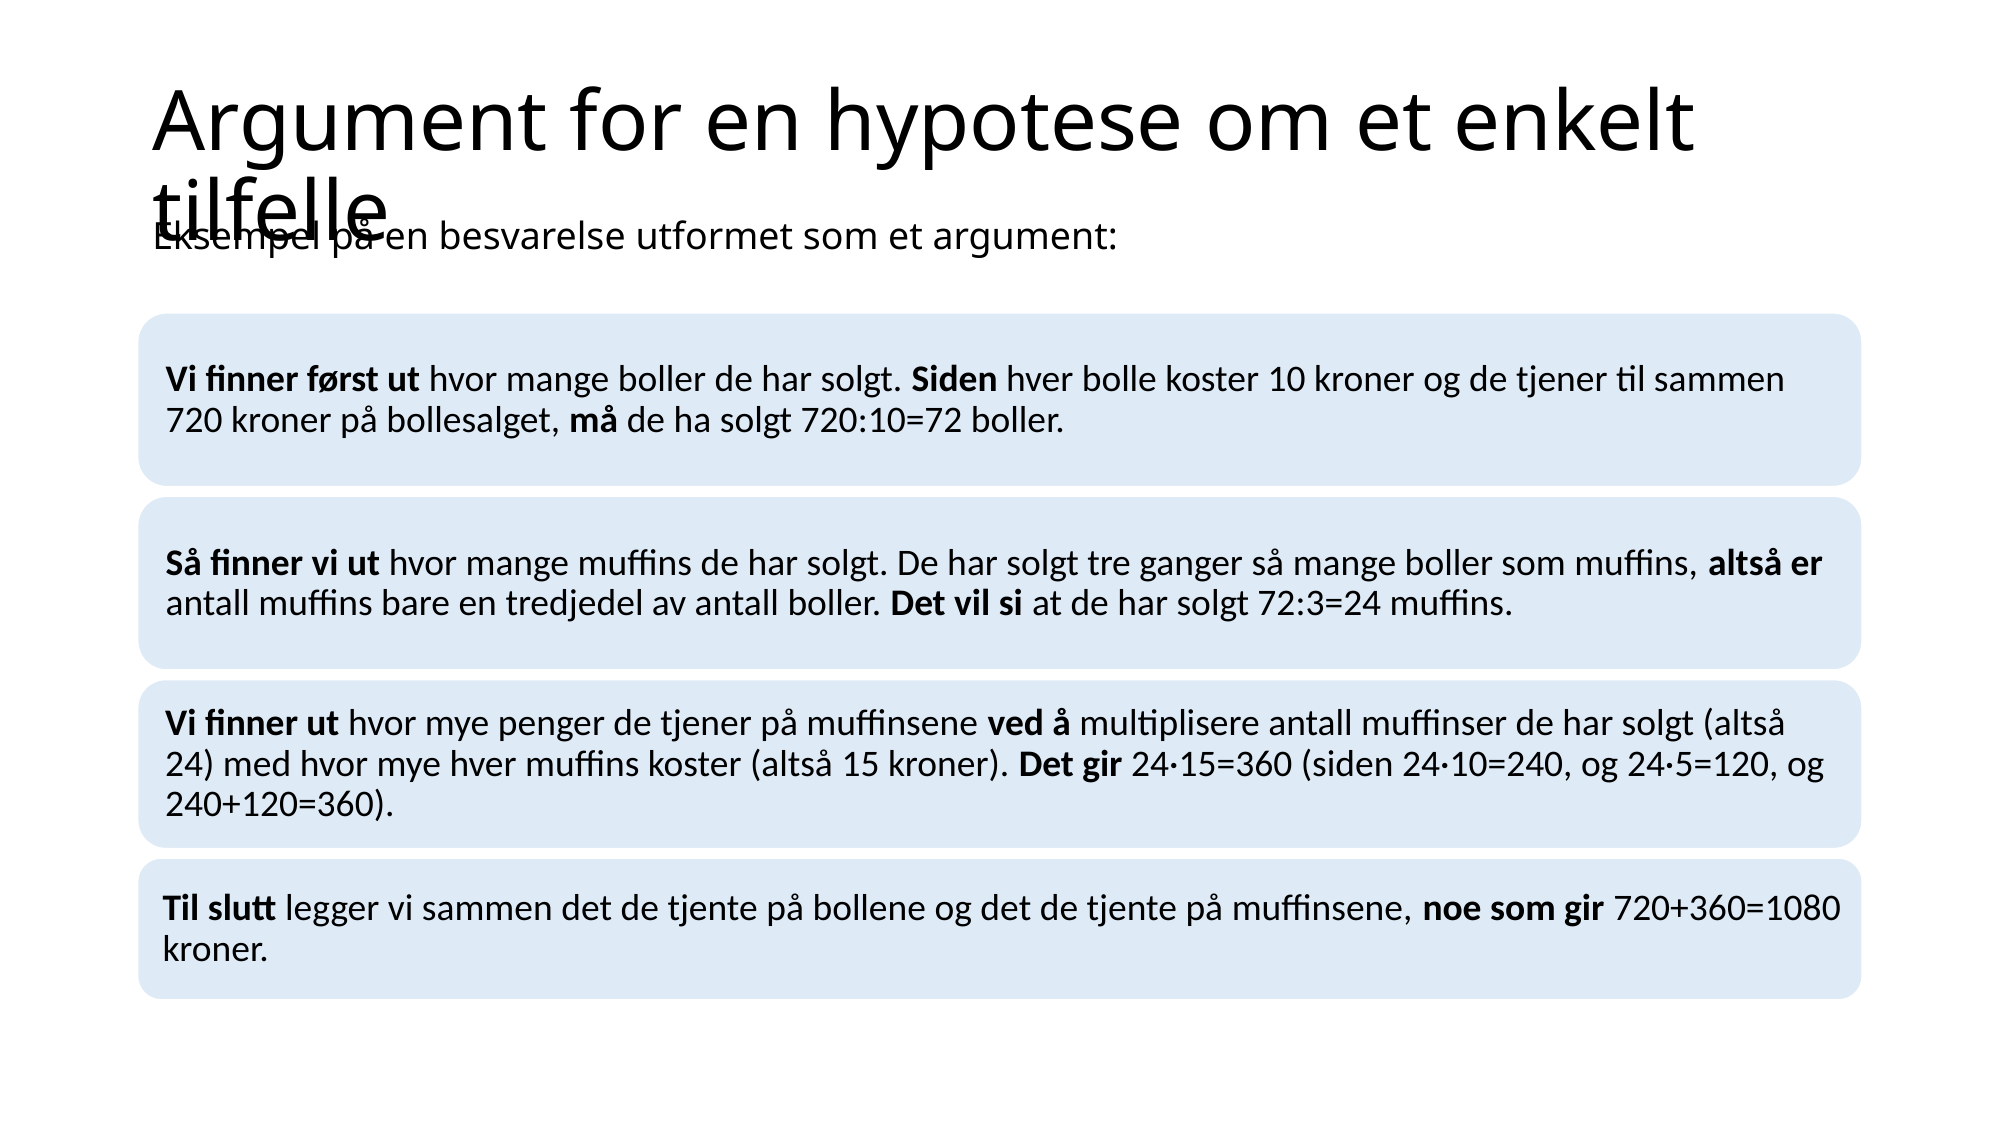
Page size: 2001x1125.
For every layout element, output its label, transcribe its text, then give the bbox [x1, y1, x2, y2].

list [137, 299, 1863, 1014]
text_box Eksempel på en besvarelse utformet som et argument: [137, 204, 1138, 264]
title Argument for en hypotese om et enkelt tilfelle 2 [137, 59, 1863, 278]
